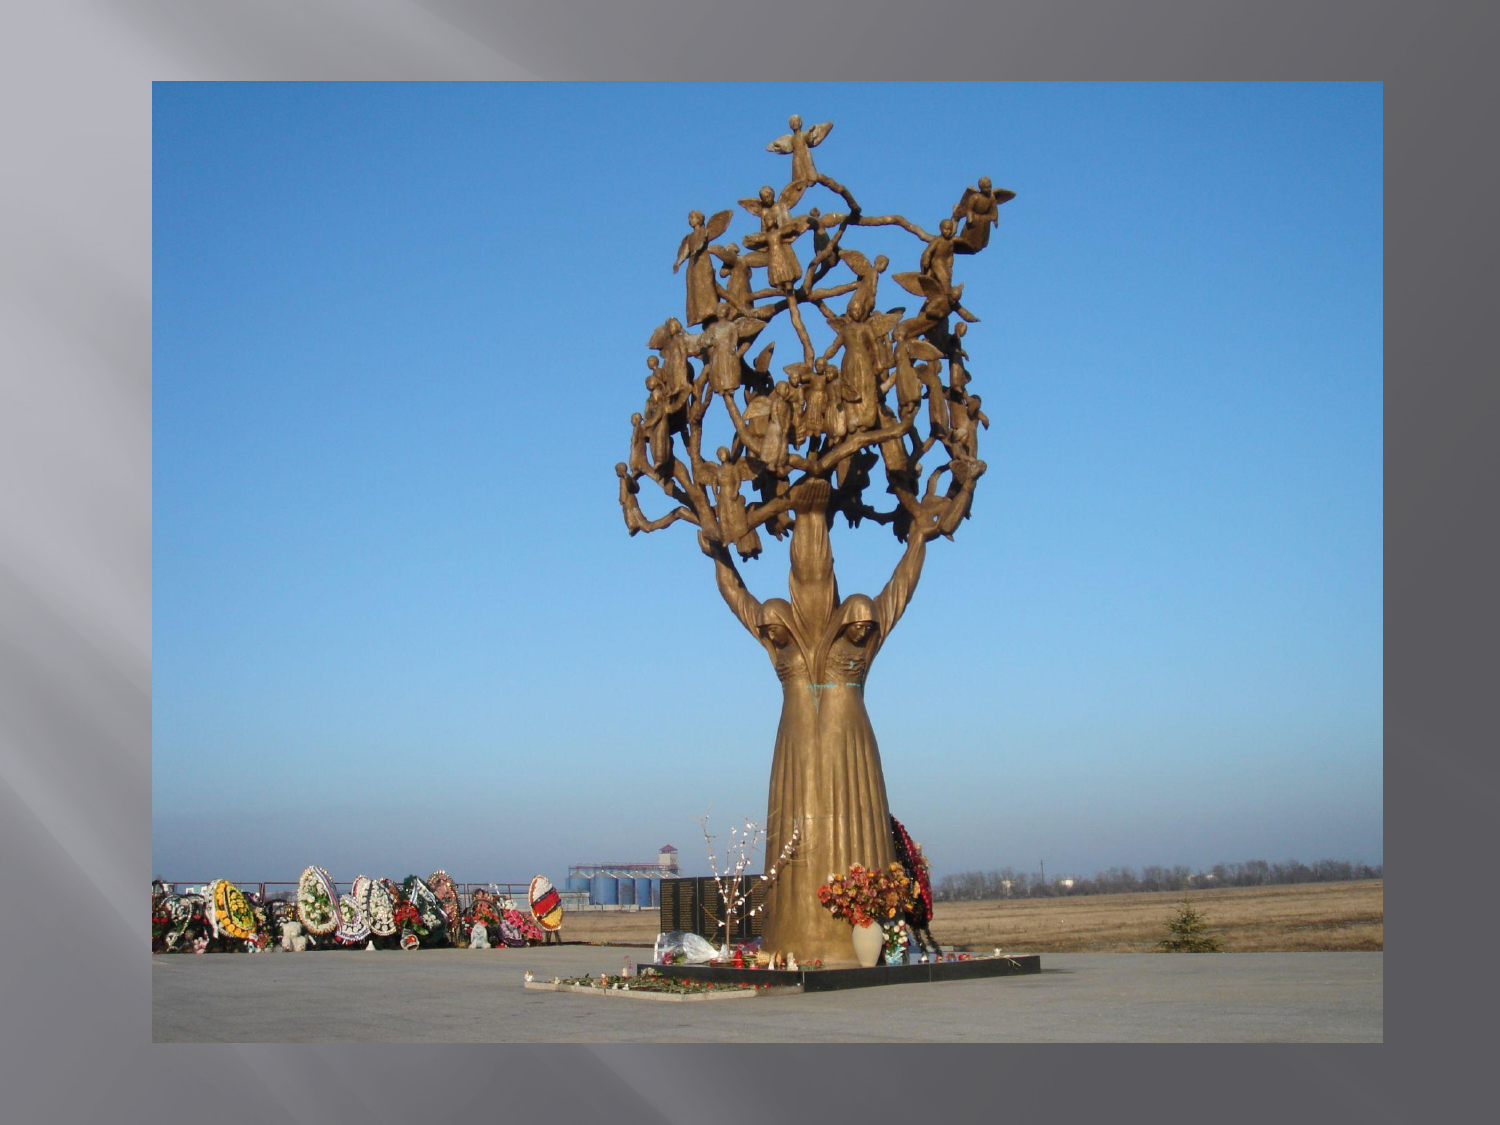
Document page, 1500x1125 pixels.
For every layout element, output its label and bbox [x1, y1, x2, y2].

picture [152, 81, 1383, 1044]
